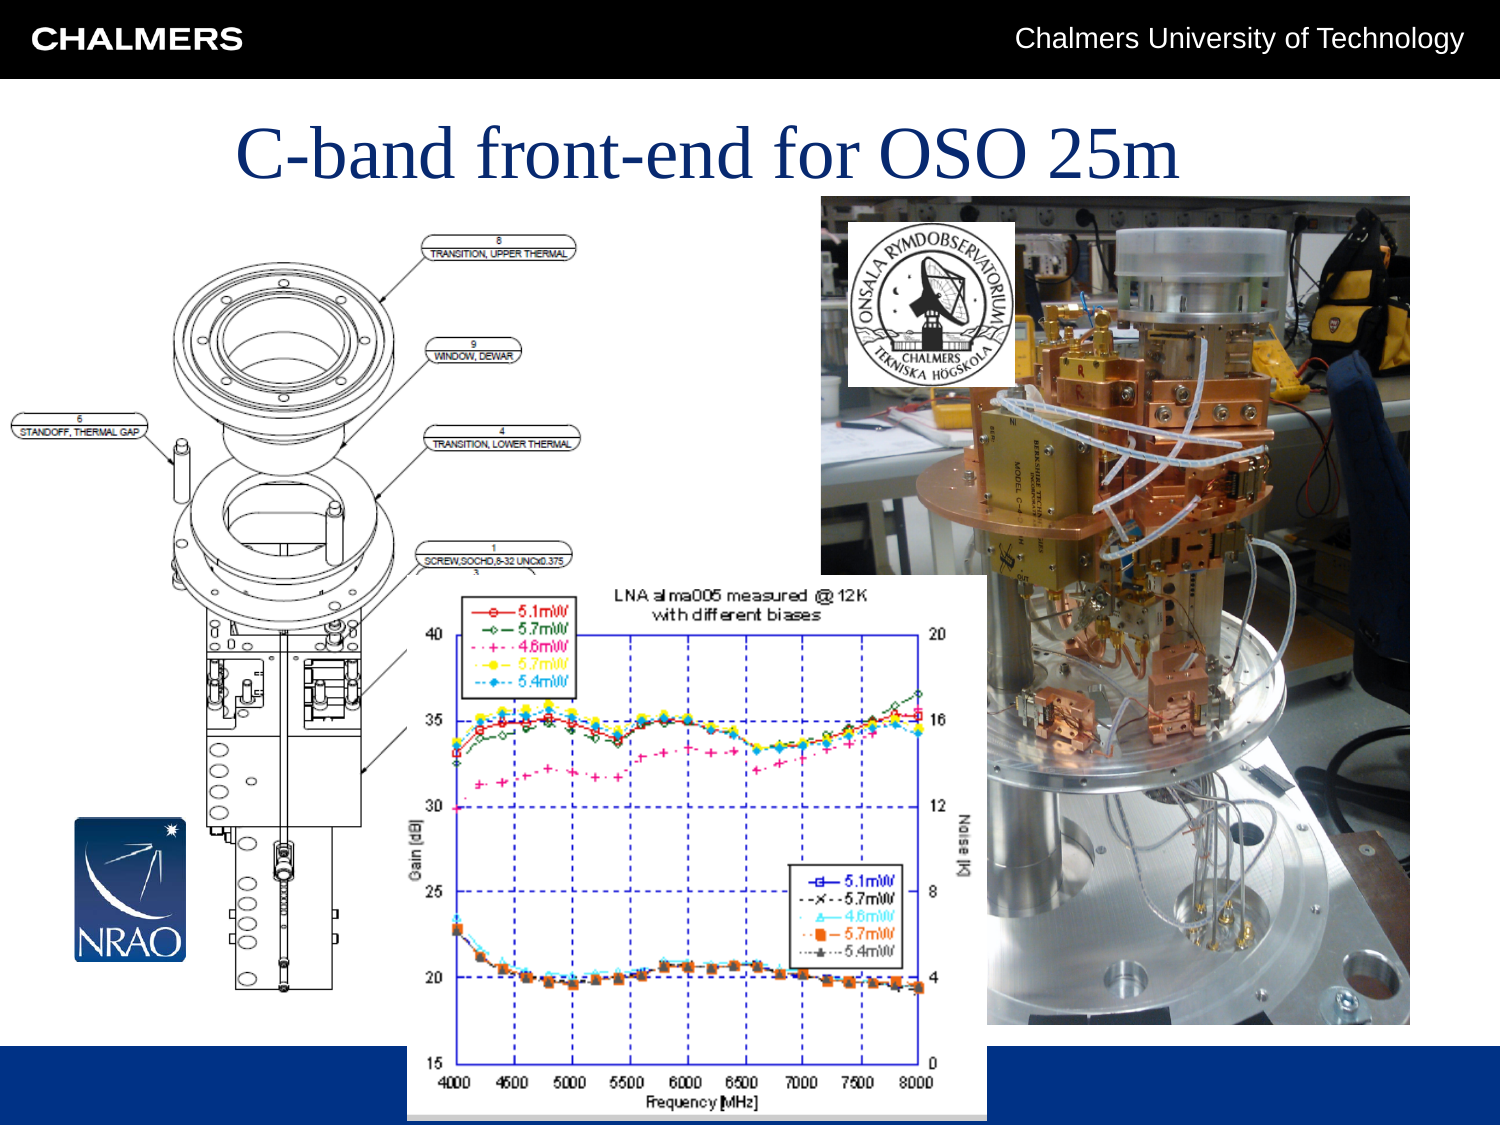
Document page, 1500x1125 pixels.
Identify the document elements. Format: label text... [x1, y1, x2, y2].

picture [0, 195, 1411, 1121]
title C-band front-end for OSO 25m [28, 77, 1388, 221]
picture [2, 6, 272, 72]
